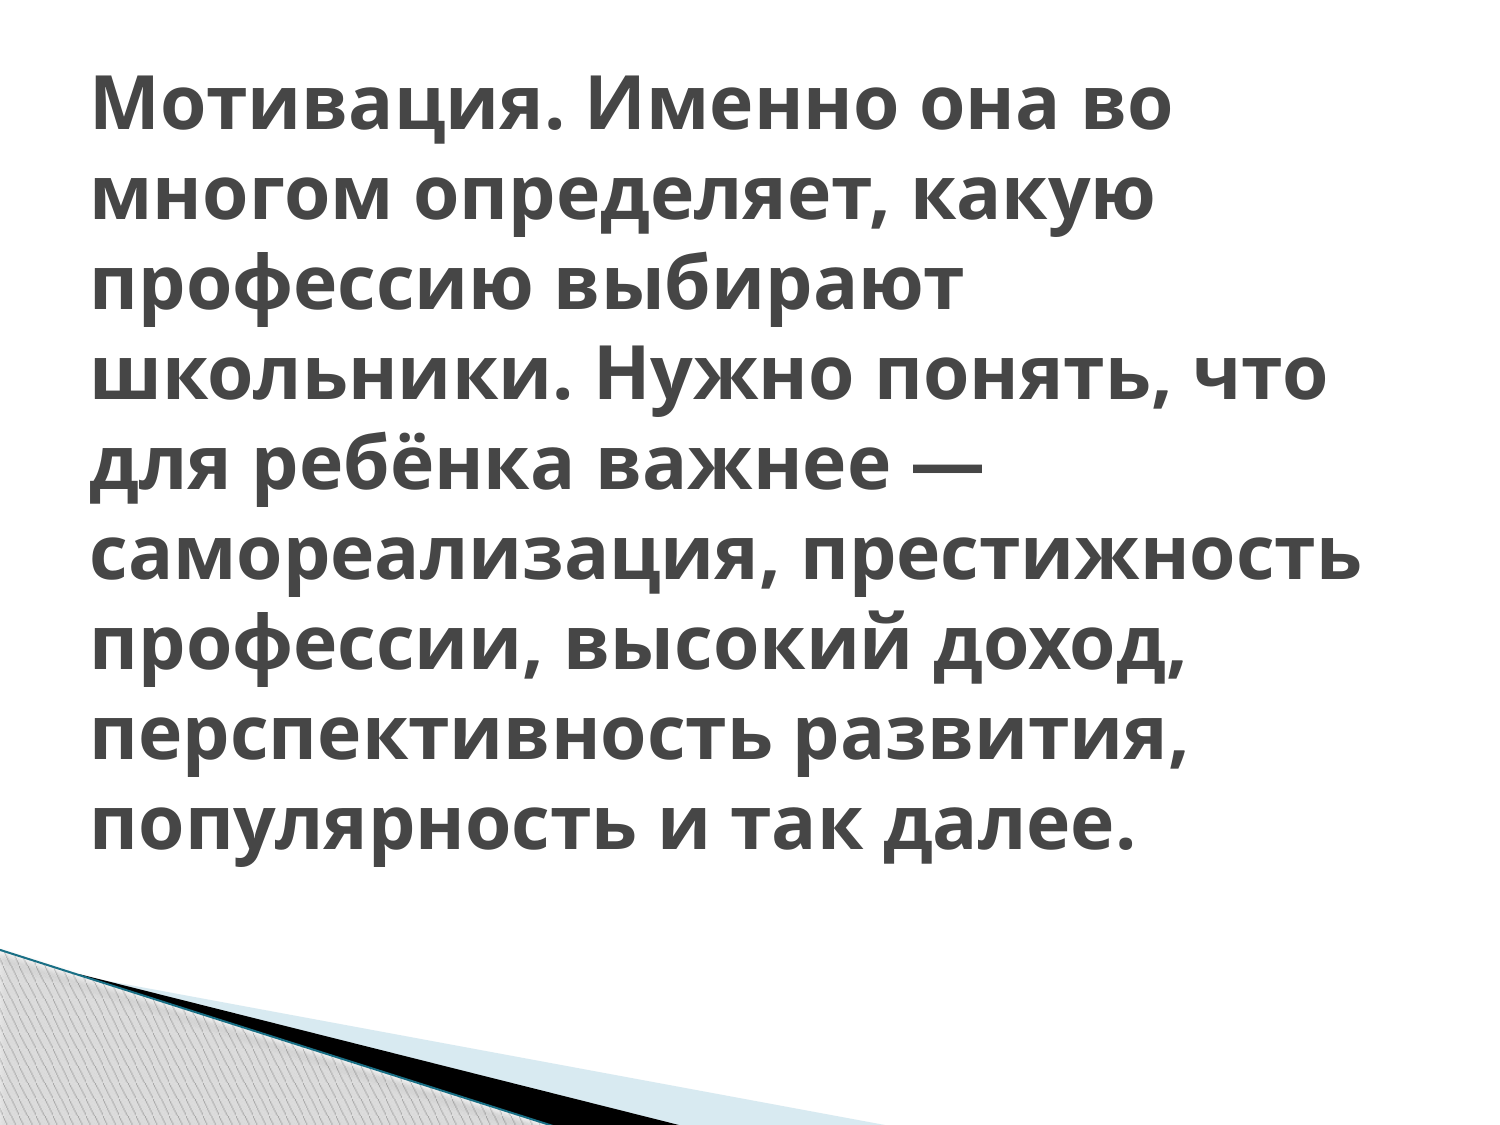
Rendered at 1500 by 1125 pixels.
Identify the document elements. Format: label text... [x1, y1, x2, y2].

title Мотивация. Именно она во многом определяет, какую профессию выбирают школьники. Нужно понять, что для ребёнка важнее — самореализация, престижность профессии, высокий доход, перспективность развития, популярность и так далее. [75, 45, 1425, 976]
